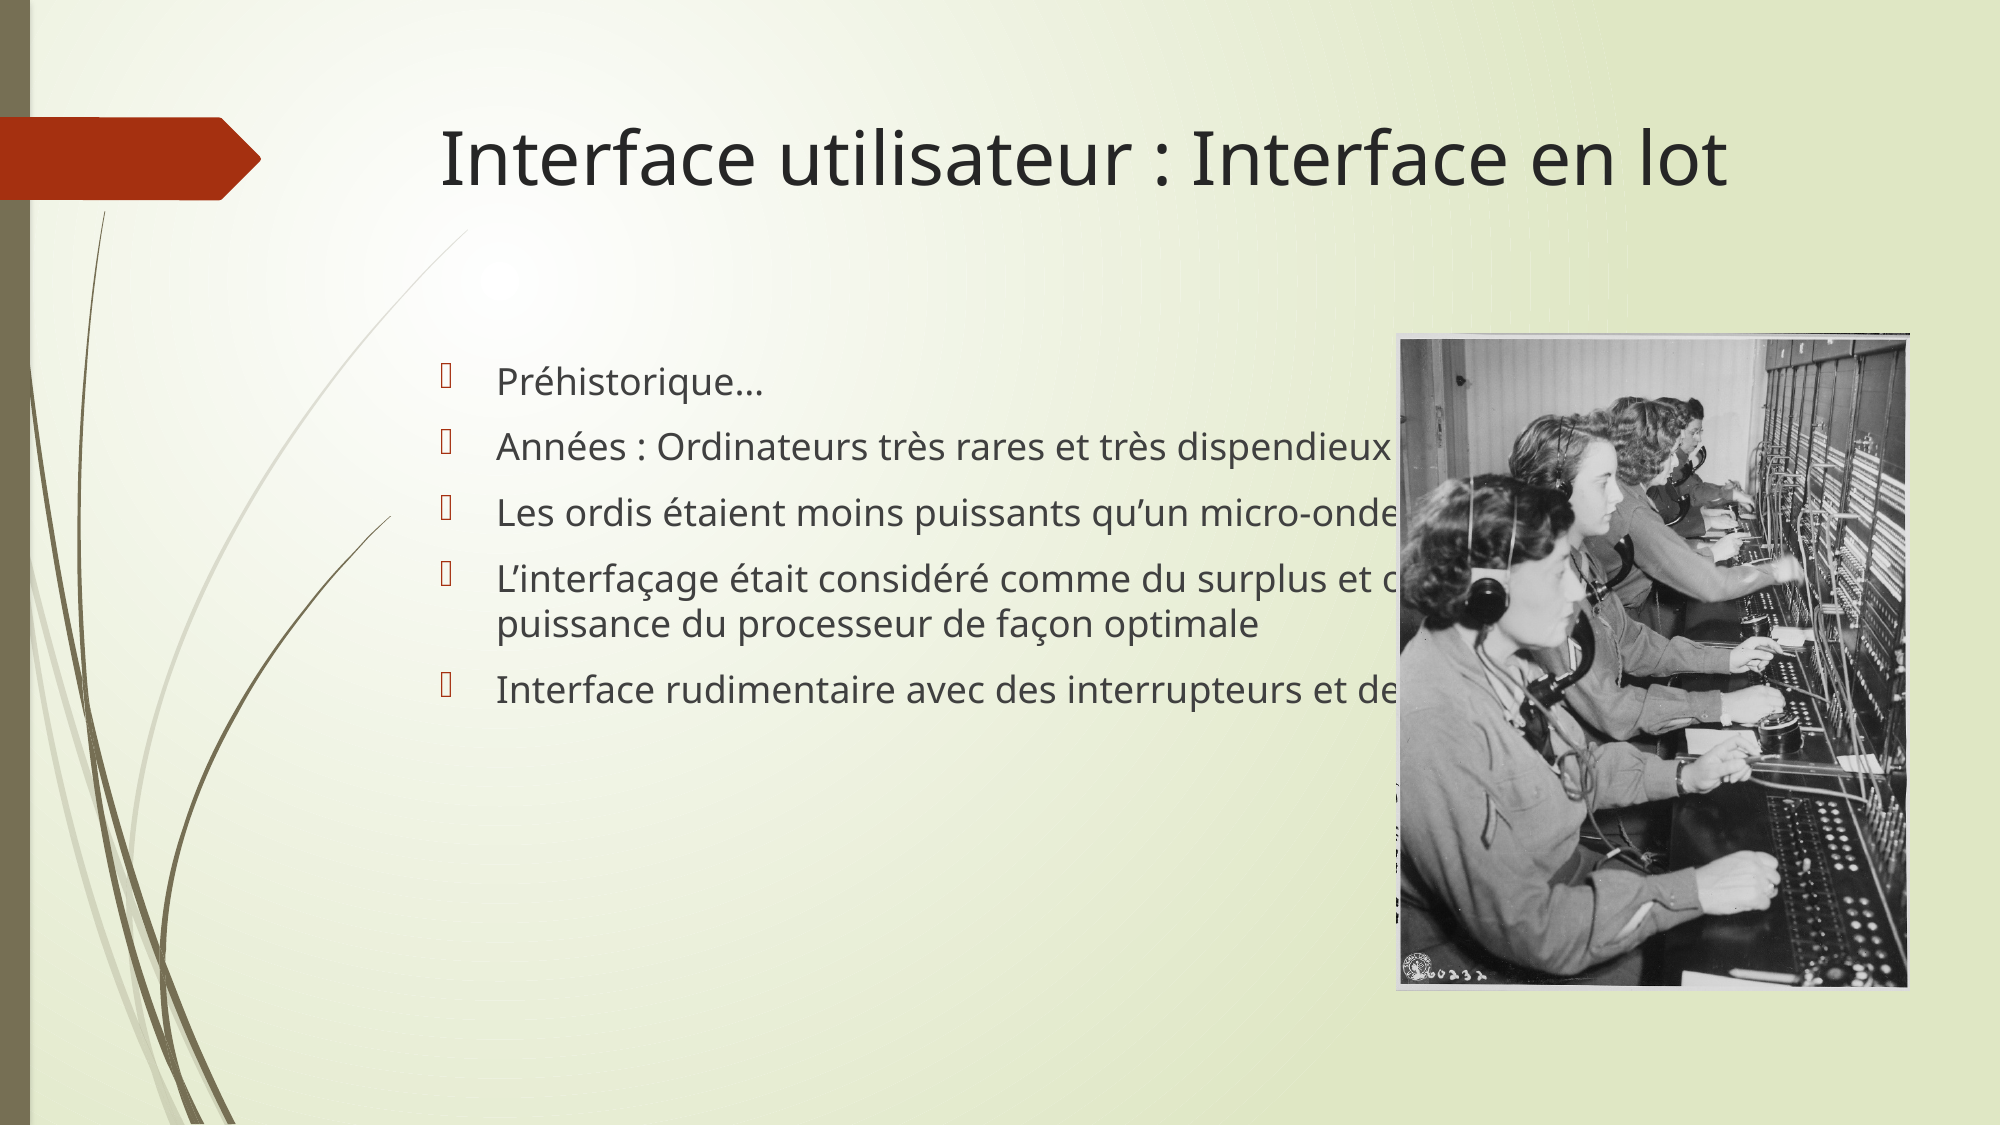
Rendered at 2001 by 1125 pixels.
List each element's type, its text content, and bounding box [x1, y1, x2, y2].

picture [1396, 333, 1910, 992]
title Interface utilisateur : Interface en lot [425, 102, 1888, 313]
list Préhistorique… Années : Ordinateurs très rares et très dispendieux Les ordis étaient moins puissants qu’un micro-ondes L’interfaçage était considéré comme du surplus et on devait utiliser la puissance du processeur de façon optimale Interface rudimentaire avec des interrupteurs et des câbles… [424, 350, 1391, 970]
